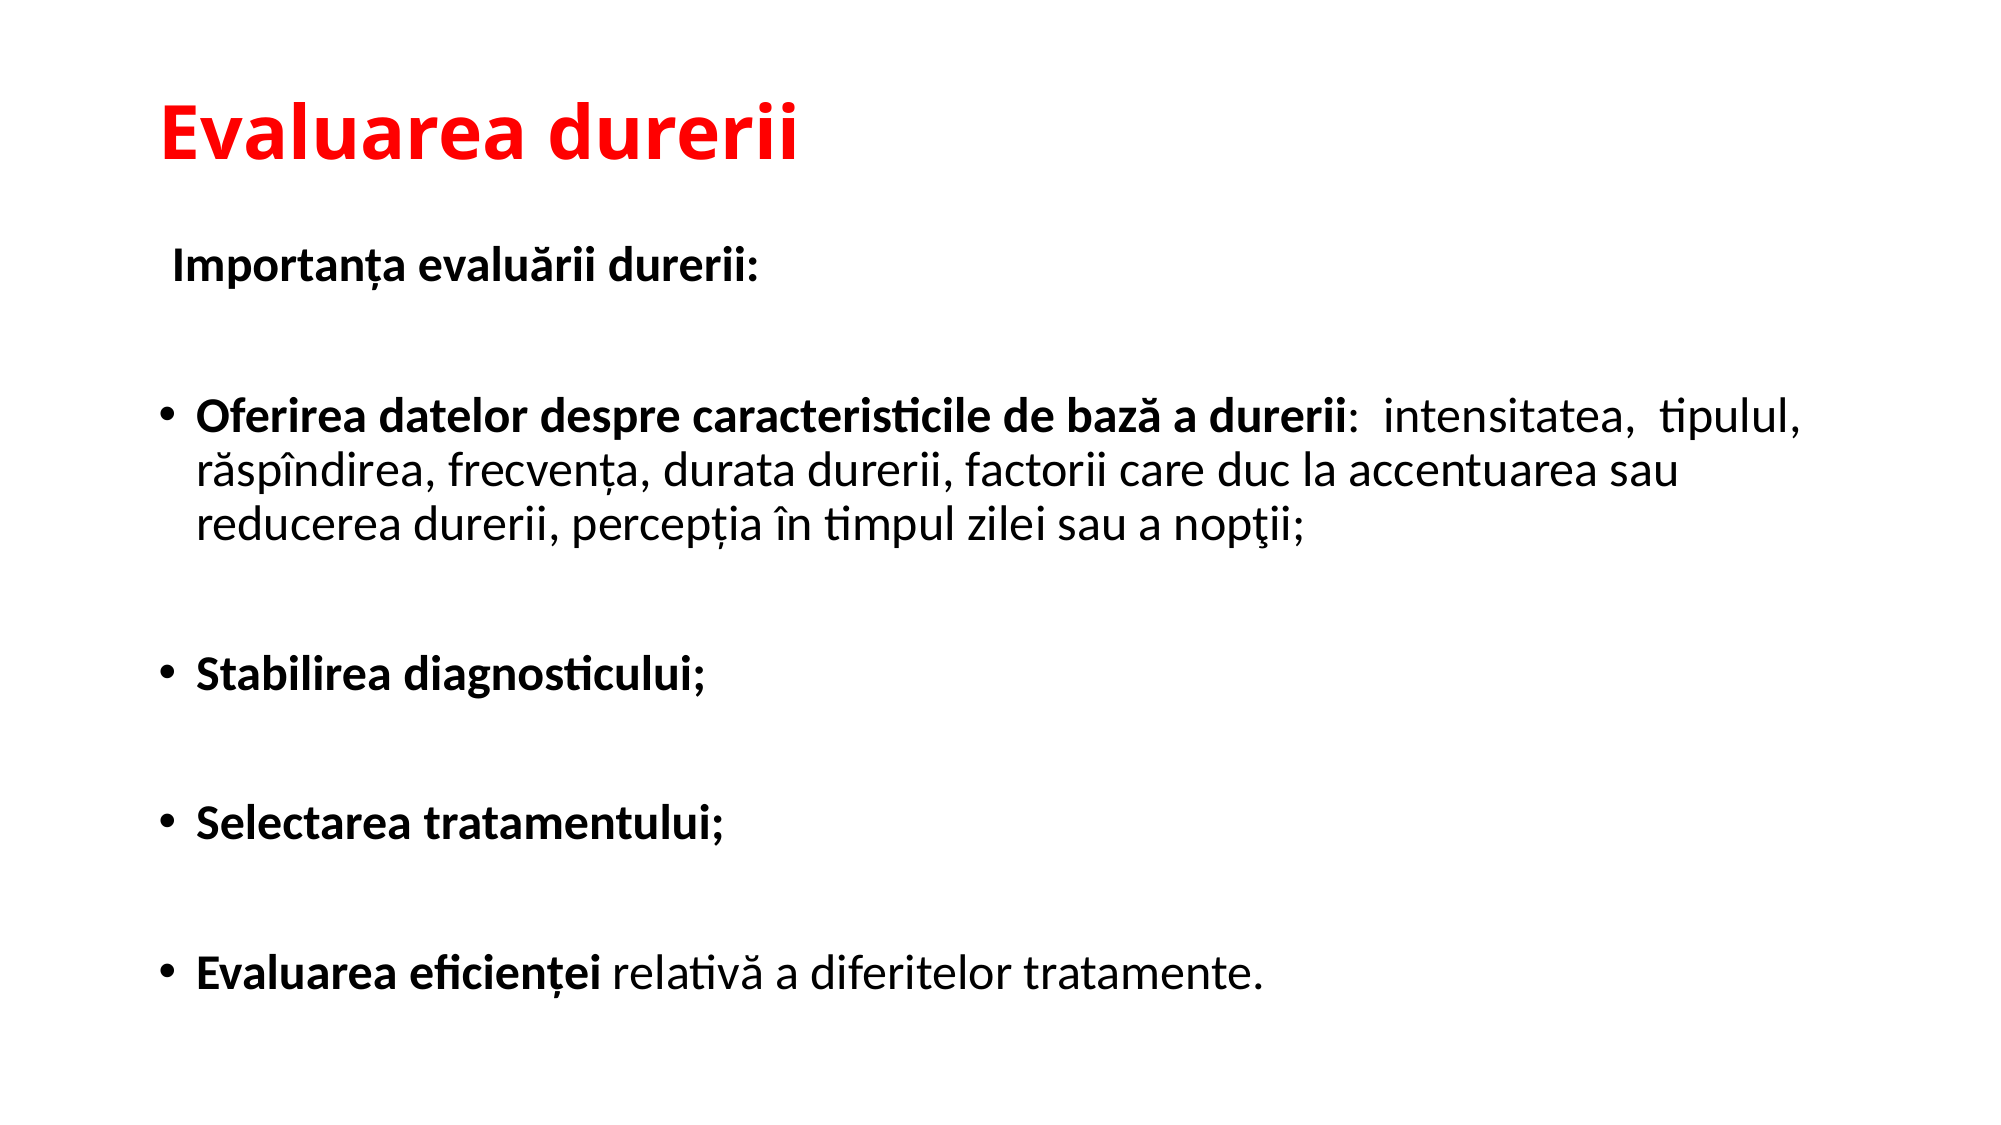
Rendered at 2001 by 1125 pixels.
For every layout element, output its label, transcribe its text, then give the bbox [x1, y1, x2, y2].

title Evaluarea durerii [143, 72, 1869, 198]
list Importanța evaluării durerii: Oferirea datelor despre caracteristicile de bază a durerii: intensitatea, tipulul, răspîndirea, frecvența, durata durerii, factorii care duc la accentuarea sau reducerea durerii, percepția în timpul zilei sau a nopţii; Stabilirea diagnosticului; Selectarea tratamentului; Evaluarea eficienței relativă a diferitelor tratamente. [143, 223, 1869, 1055]
